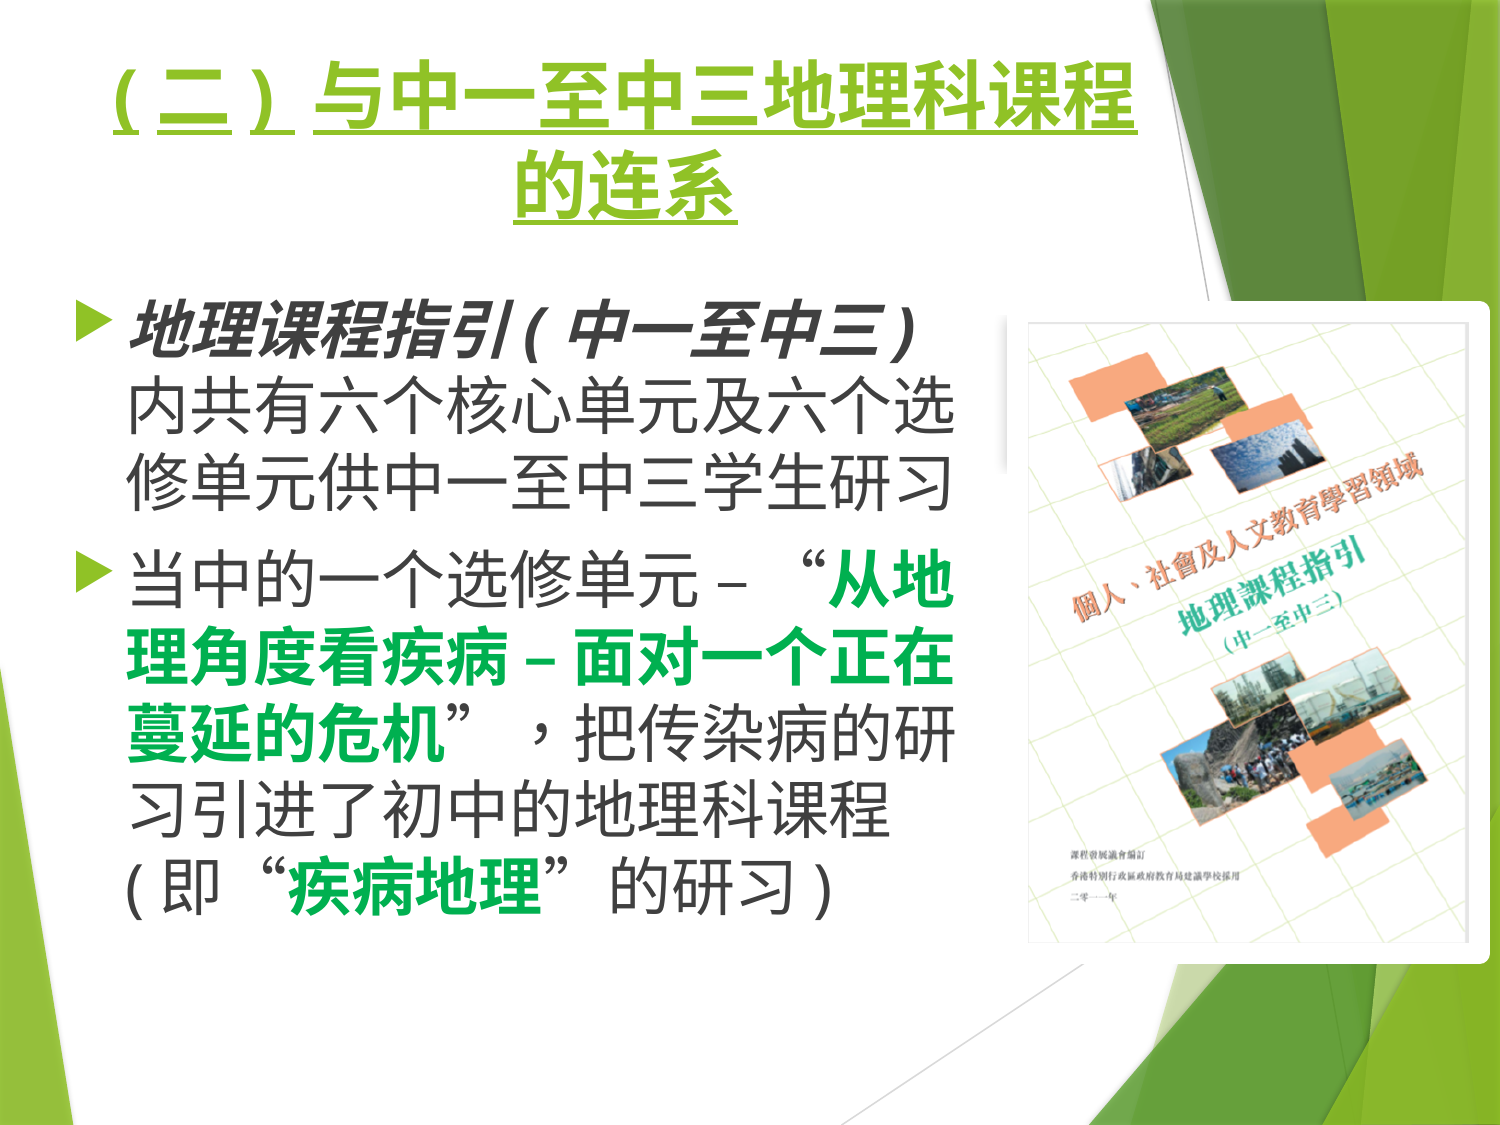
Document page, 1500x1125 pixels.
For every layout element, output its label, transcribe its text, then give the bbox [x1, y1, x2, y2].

list 地理课程指引(中一至中三)内共有六个核心单元及六个选修单元供中一至中三学生研习 当中的一个选修单元 – “从地理角度看疾病 – 面对一个正在蔓延的危机”，把传染病的研习引进了初中的地理科课程(即“疾病地理”的研习) [56, 281, 998, 1055]
title (二) 与中一至中三地理科课程 的连系 [2, 41, 1249, 141]
picture [1027, 321, 1470, 944]
